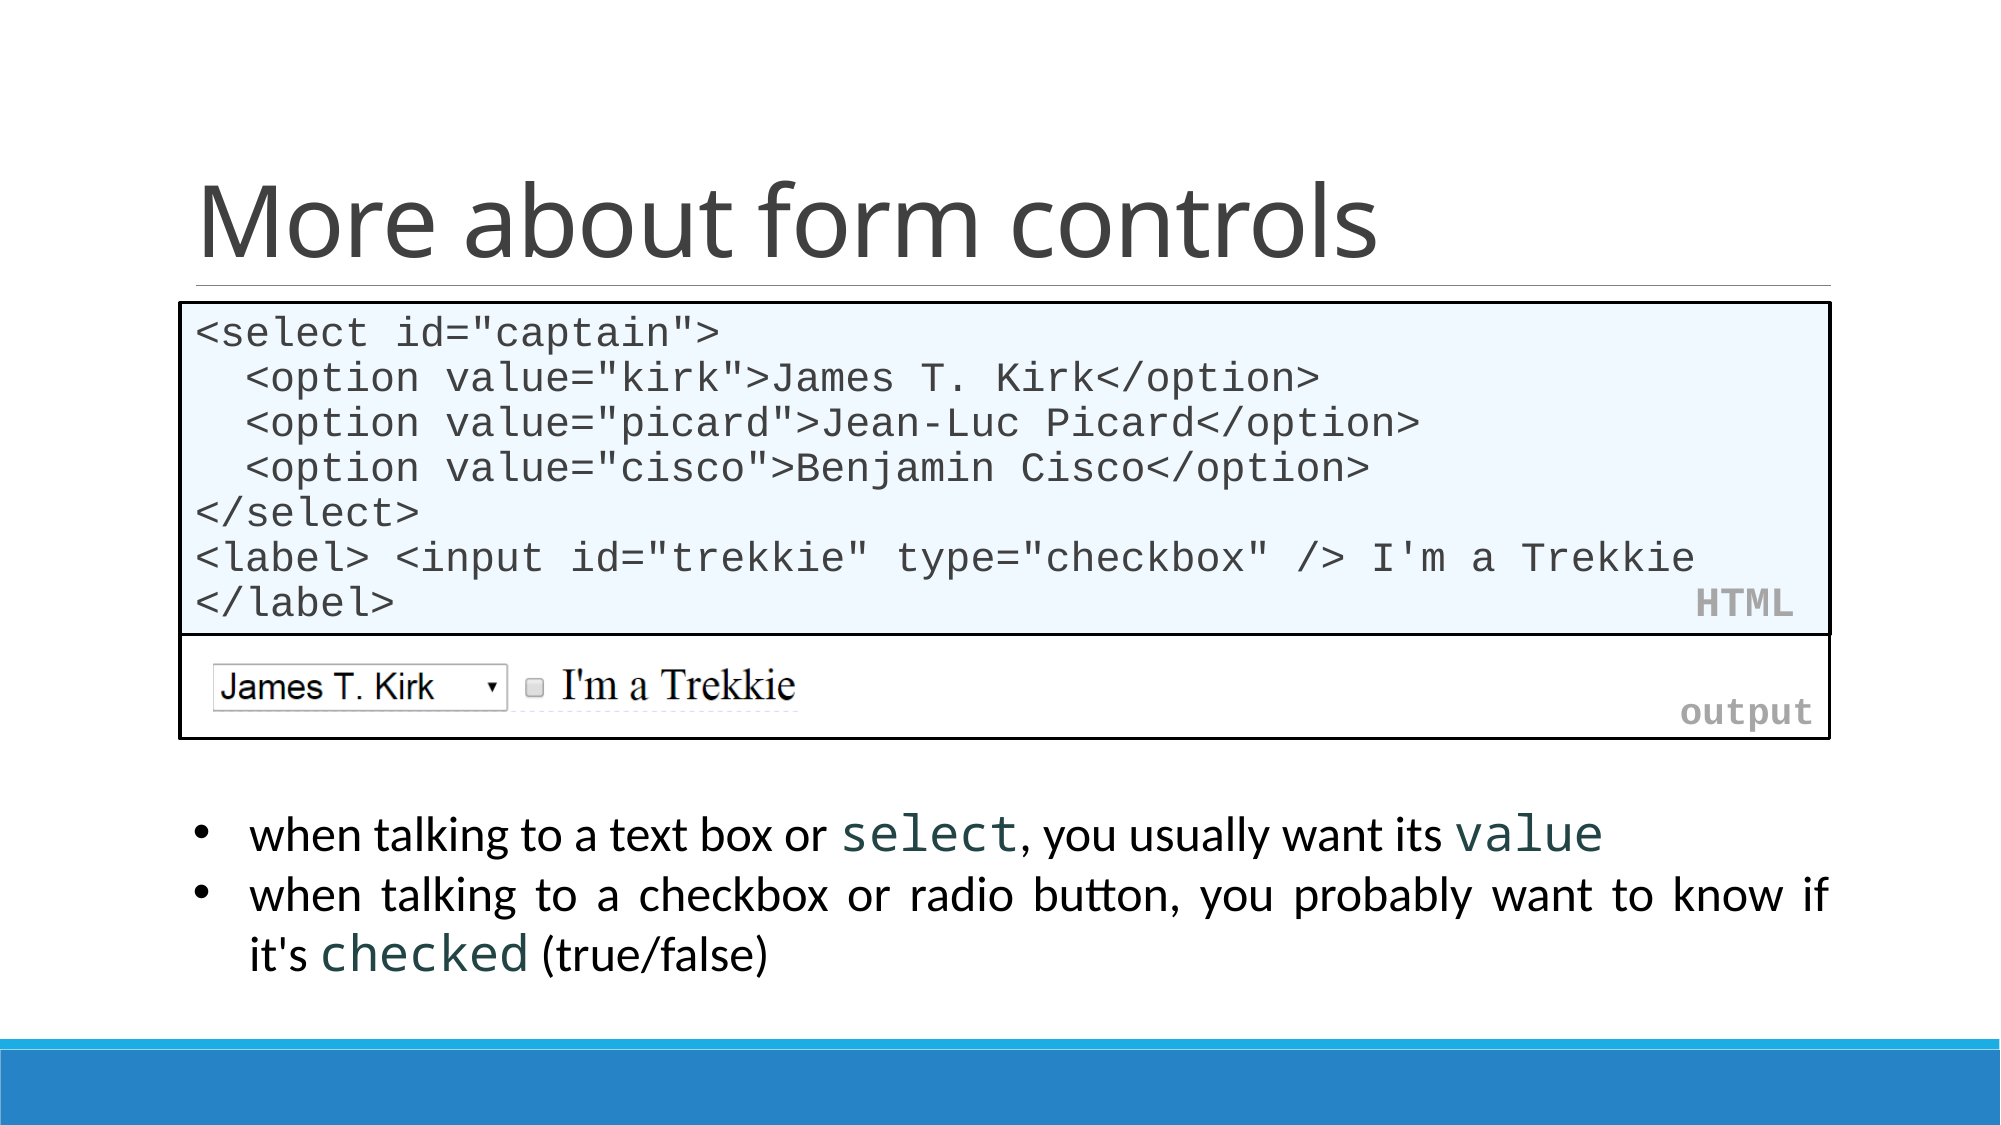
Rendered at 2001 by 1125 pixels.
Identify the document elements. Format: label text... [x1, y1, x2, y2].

list <select id="captain"> <option value="kirk">James T. Kirk</option> <option value="picard">Jean-Luc Picard</option> <option value="cisco">Benjamin Cisco</option> </select> <label> <input id="trekkie" type="checkbox" /> I'm a Trekkie </label> HTML [180, 302, 1830, 634]
title More about form controls [180, 47, 1830, 285]
picture [213, 662, 802, 713]
text_box when talking to a text box or select, you usually want its value when talking to a checkbox or radio button, you probably want to know if it's checked (true/false) [179, 741, 1830, 1001]
text_box output [179, 634, 1830, 739]
